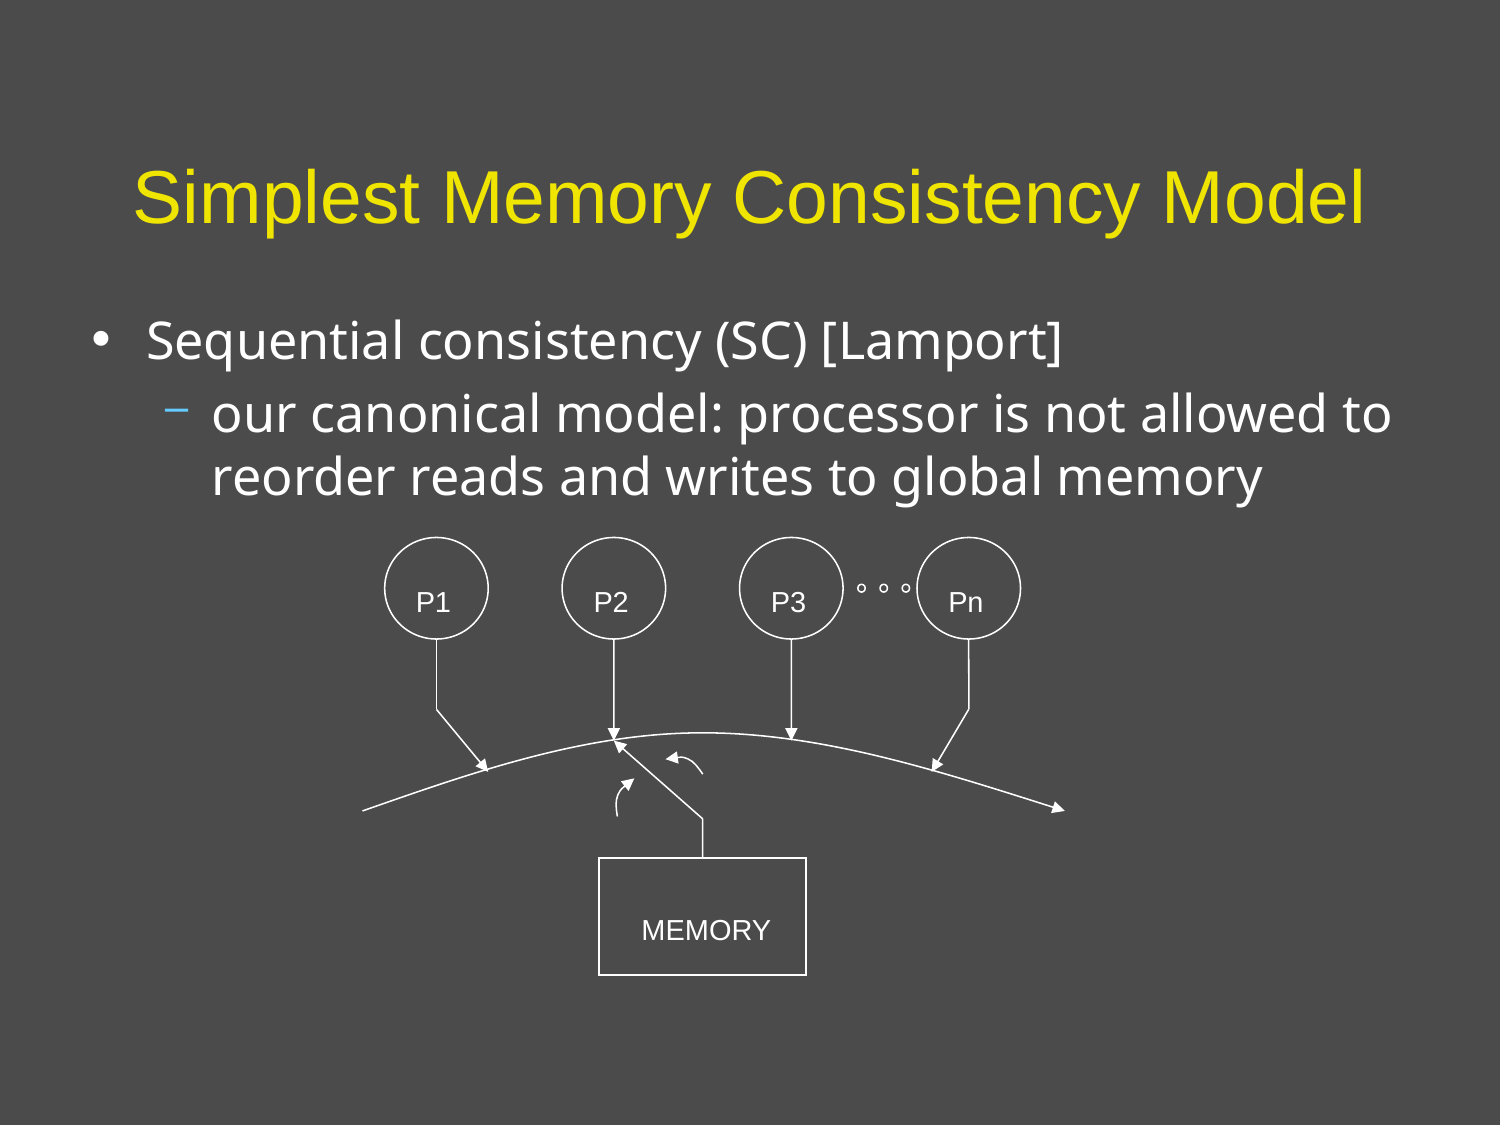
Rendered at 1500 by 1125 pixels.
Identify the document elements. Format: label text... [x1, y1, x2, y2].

title Simplest Memory Consistency Model [112, 99, 1388, 288]
list Sequential consistency (SC) [Lamport] our canonical model: processor is not allowed to reorder reads and writes to global memory [74, 299, 1426, 1043]
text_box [362, 537, 1066, 976]
